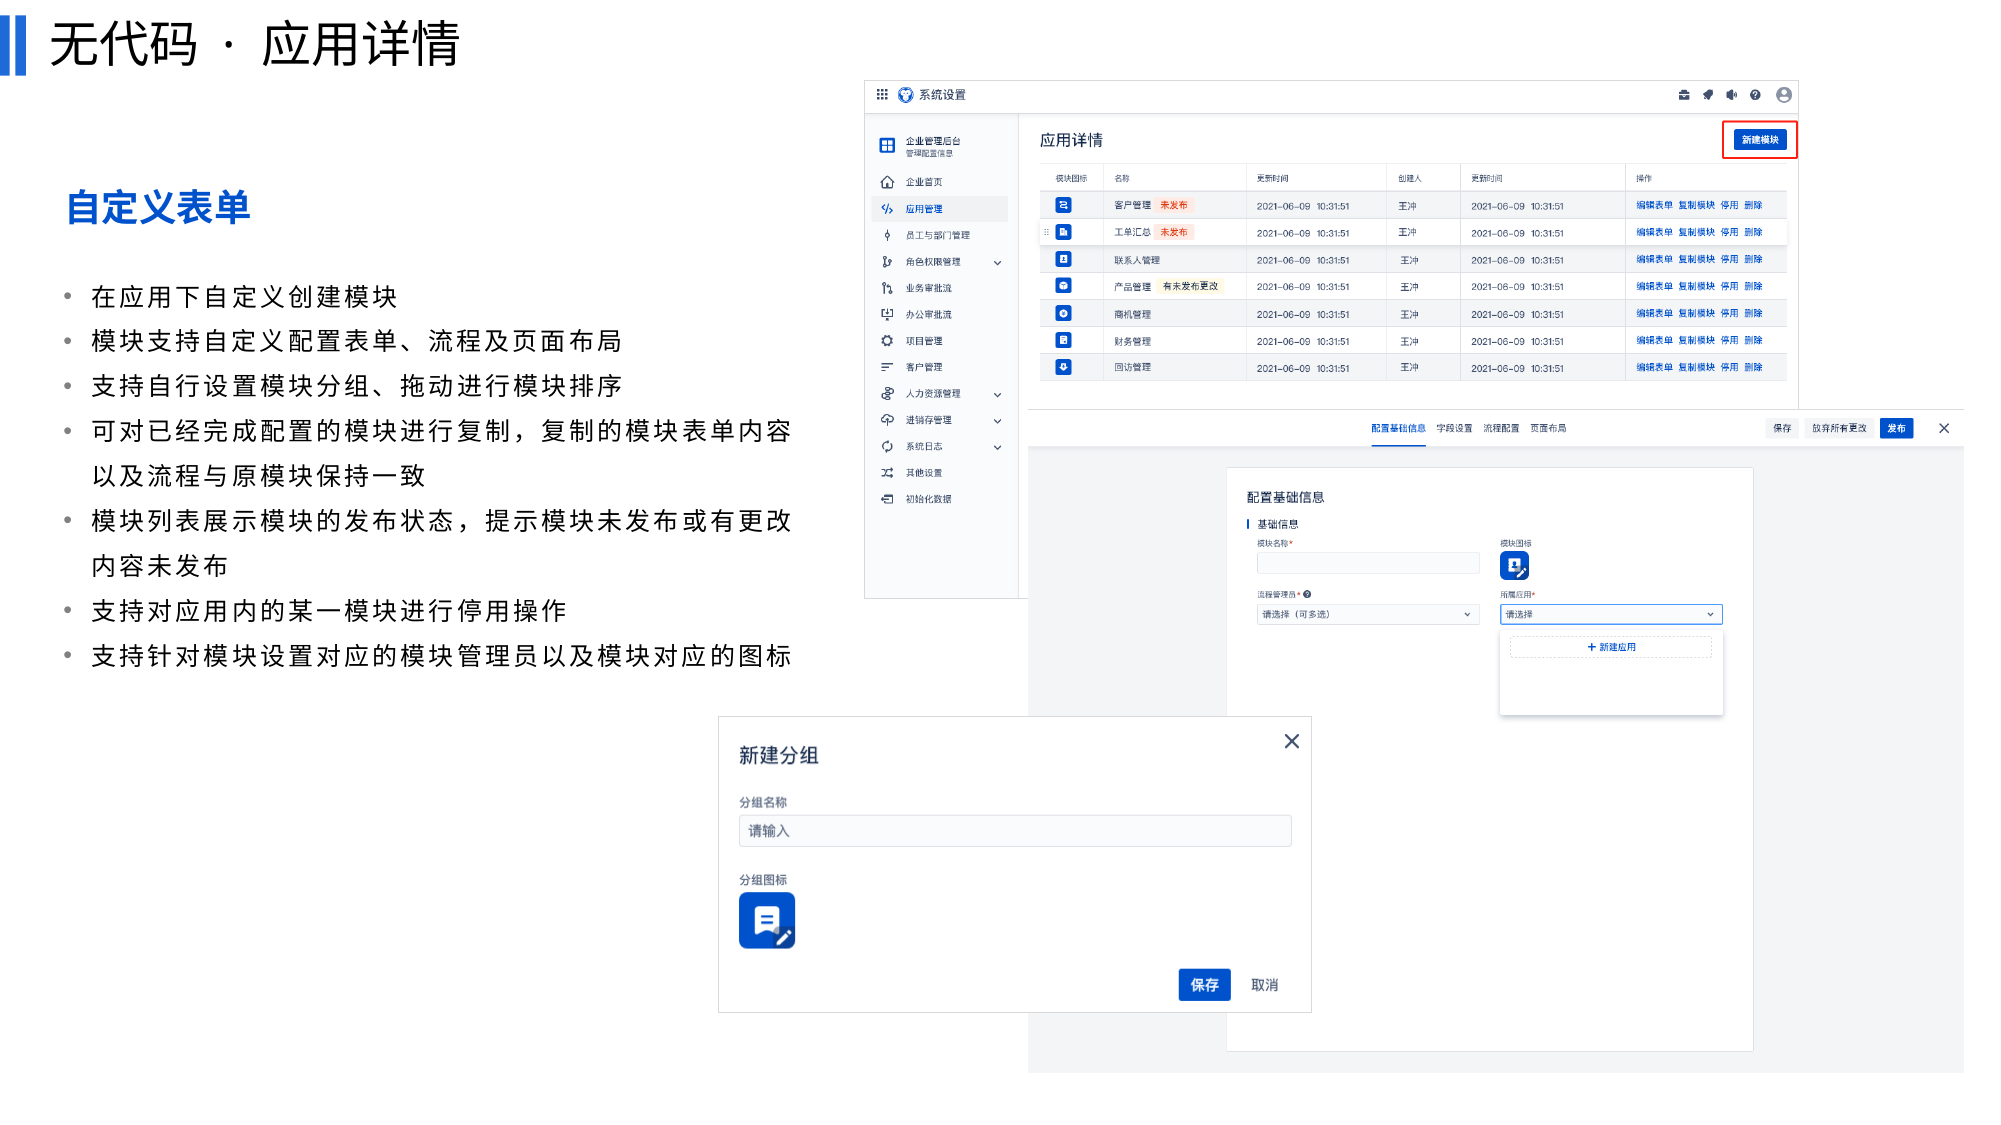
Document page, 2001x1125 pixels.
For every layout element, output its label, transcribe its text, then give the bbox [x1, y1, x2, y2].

text_box 自定义表单 [49, 176, 267, 237]
picture [718, 80, 1964, 1073]
text_box 在应用下自定义创建模块 模块支持自定义配置表单、流程及页面布局 支持自行设置模块分组、拖动进行模块排序 可对已经完成配置的模块进行复制，复制的模块表单内容以及流程与原模块保持一致 模块列表展示模块的发布状态，提示模块未发布或有更改内容未发布 支持对应用内的某一模块进行停用操作 支持针对模块设置对应的模块管理员以及模块对应的图标 [48, 258, 833, 678]
text_box 无代码 · 应用详情 [34, 5, 865, 81]
